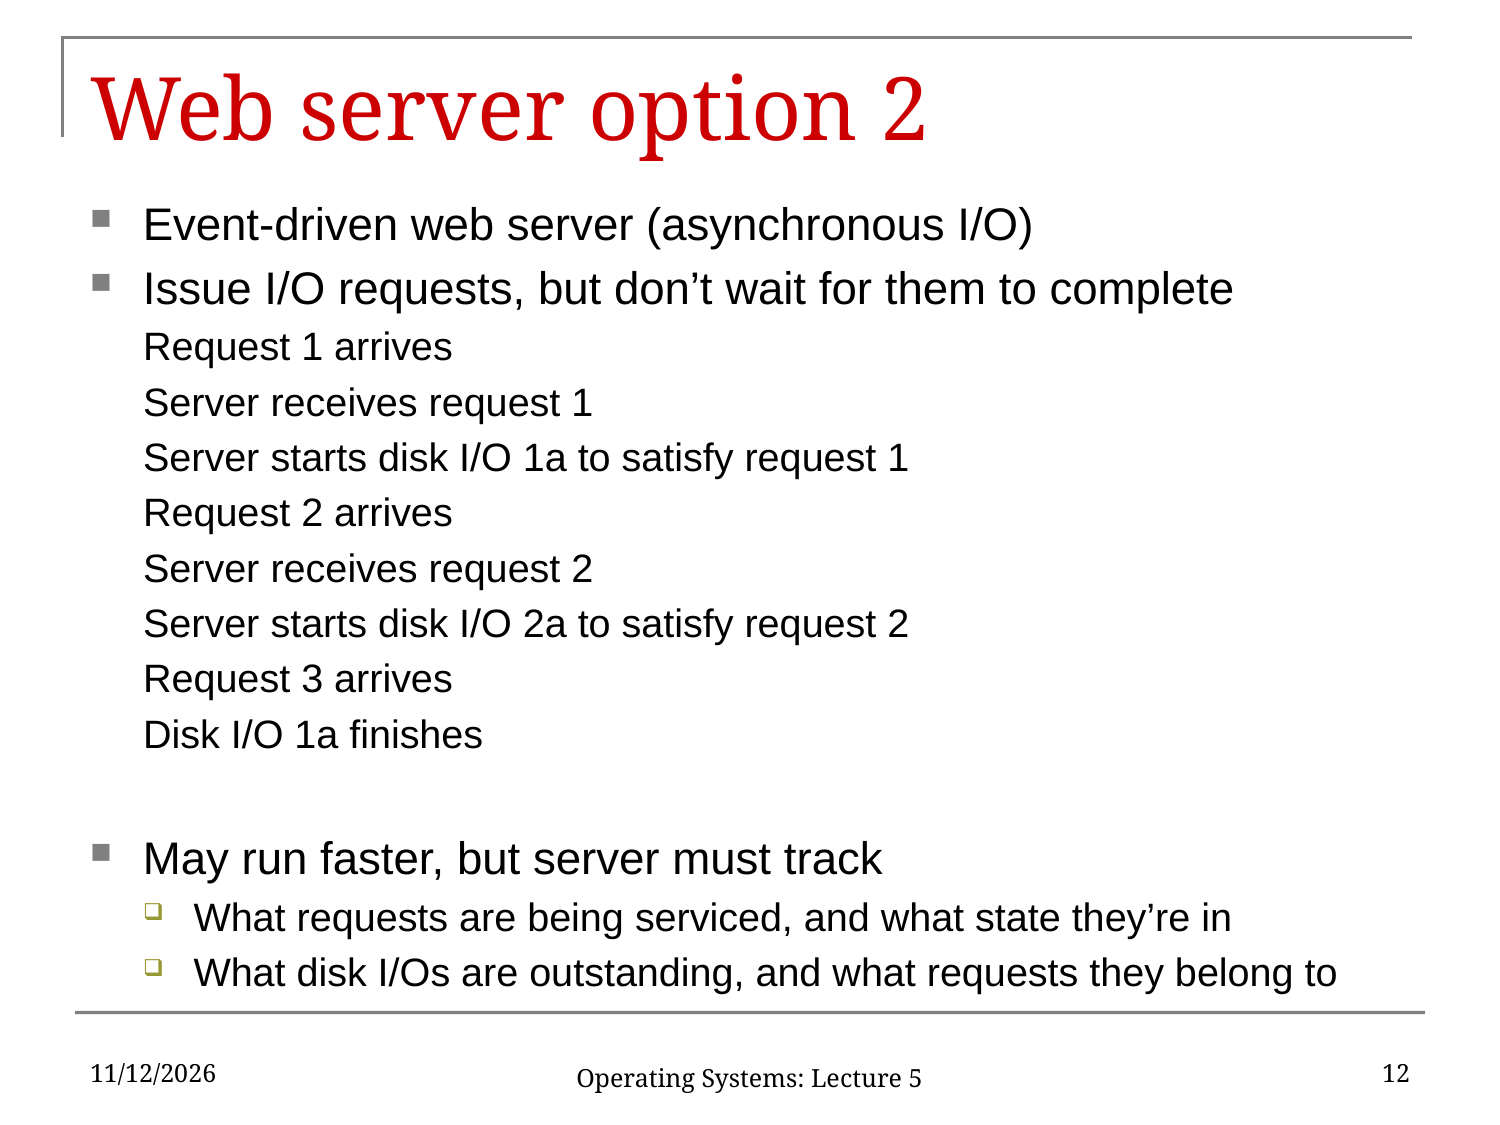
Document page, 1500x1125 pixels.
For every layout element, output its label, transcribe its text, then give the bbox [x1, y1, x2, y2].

title Web server option 2 [75, 45, 1425, 163]
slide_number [74, 1023, 426, 1100]
slide_number 12 [1074, 1023, 1426, 1100]
list Event-driven web server (asynchronous I/O) Issue I/O requests, but don’t wait for them to complete Request 1 arrives Server receives request 1 Server starts disk I/O 1a to satisfy request 1 Request 2 arrives Server receives request 2 Server starts disk I/O 2a to satisfy request 2 Request 3 arrives Disk I/O 1a finishes May run faster, but server must track What requests are being serviced, and what state they’re in What disk I/Os are outstanding, and what requests they belong to [75, 187, 1425, 1006]
footer Operating Systems: Lecture 5 [512, 1024, 988, 1101]
